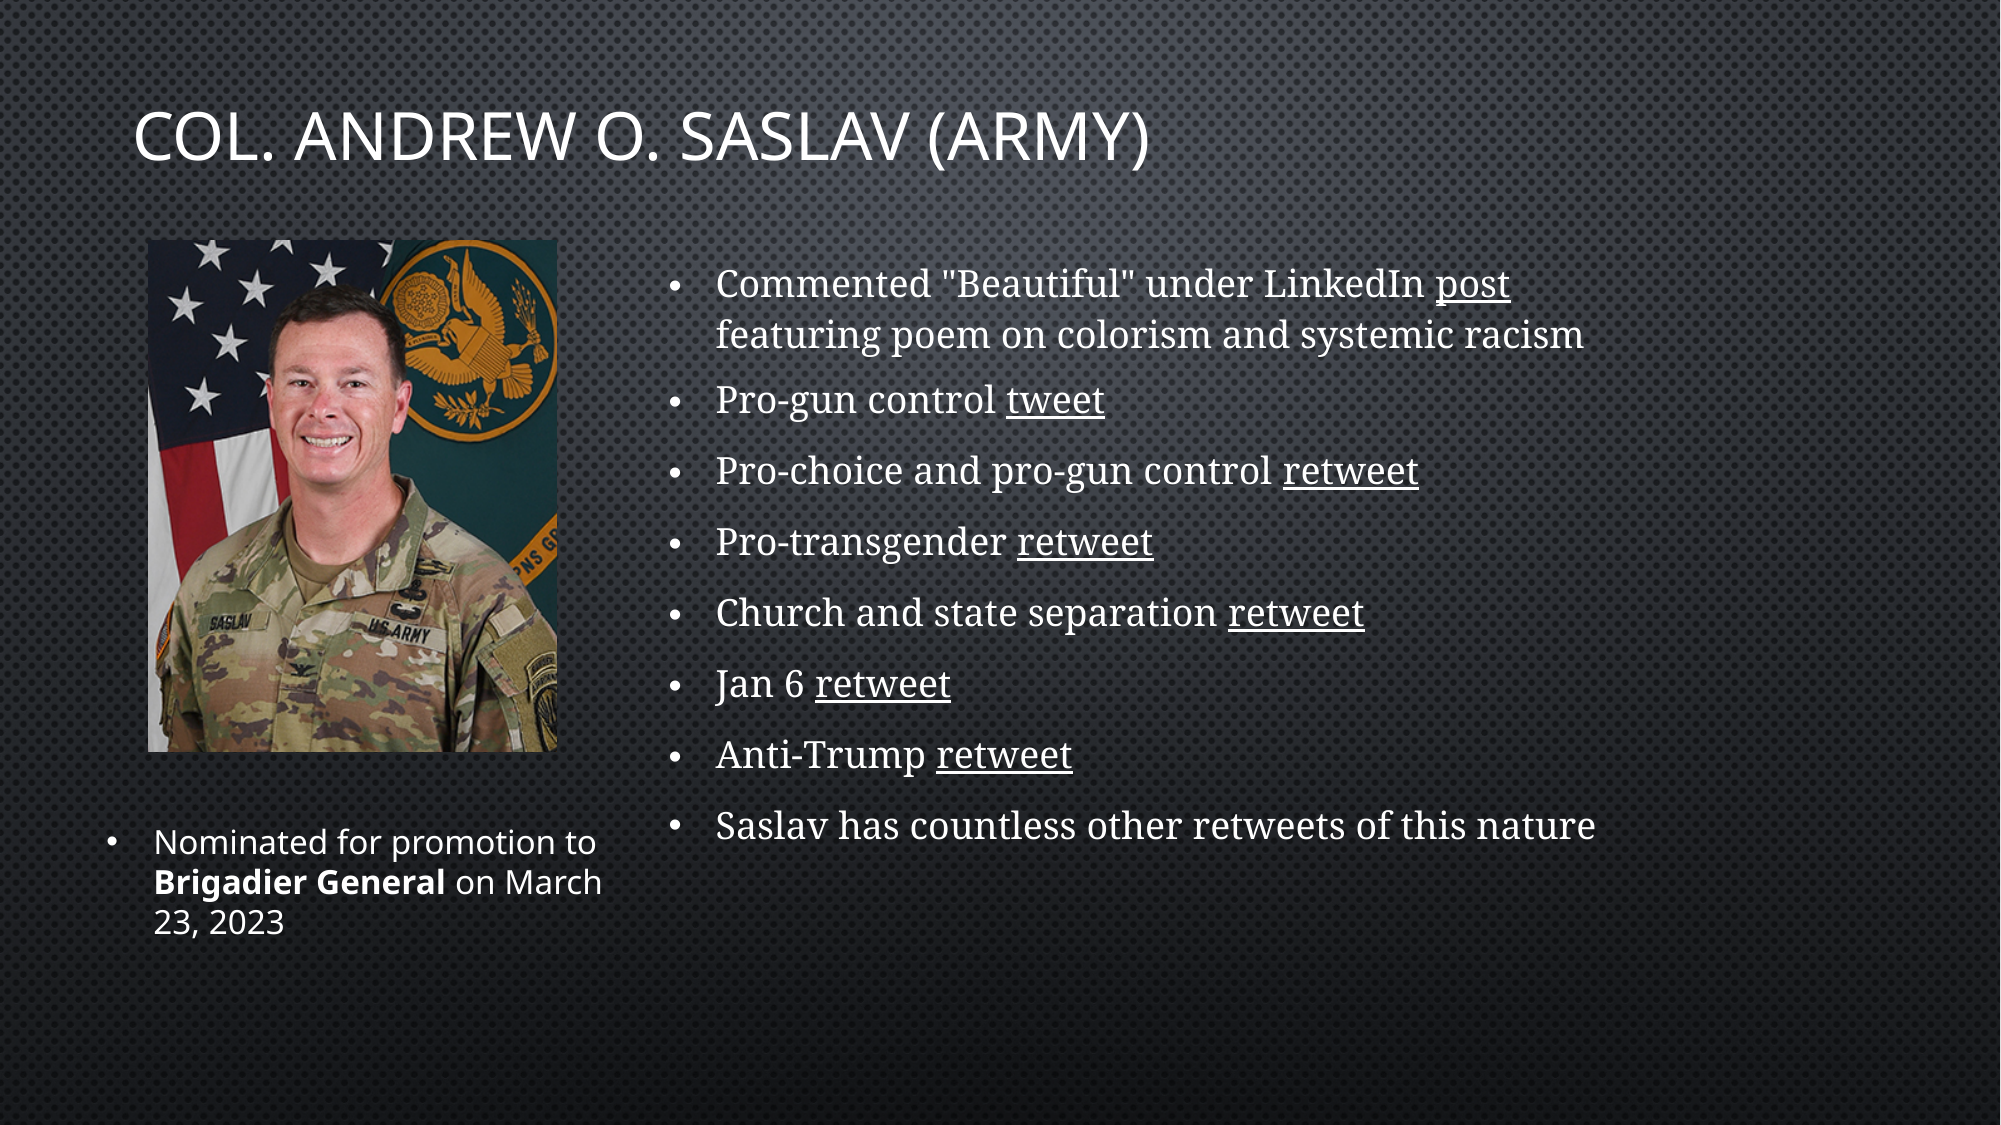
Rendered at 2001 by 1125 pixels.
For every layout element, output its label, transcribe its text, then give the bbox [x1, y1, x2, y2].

list Commented "Beautiful" under LinkedIn post featuring poem on colorism and systemic racism Pro-gun control tweet Pro-choice and pro-gun control retweet Pro-transgender retweet Church and state separation retweet Jan 6 retweet Anti-Trump retweet Saslav has countless other retweets of this nature [653, 252, 1637, 938]
picture [148, 240, 558, 752]
text_box Nominated for promotion to Brigadier General on March 23, 2023 [91, 813, 635, 949]
title Col. Andrew o. saslav (army) [116, 72, 1772, 196]
